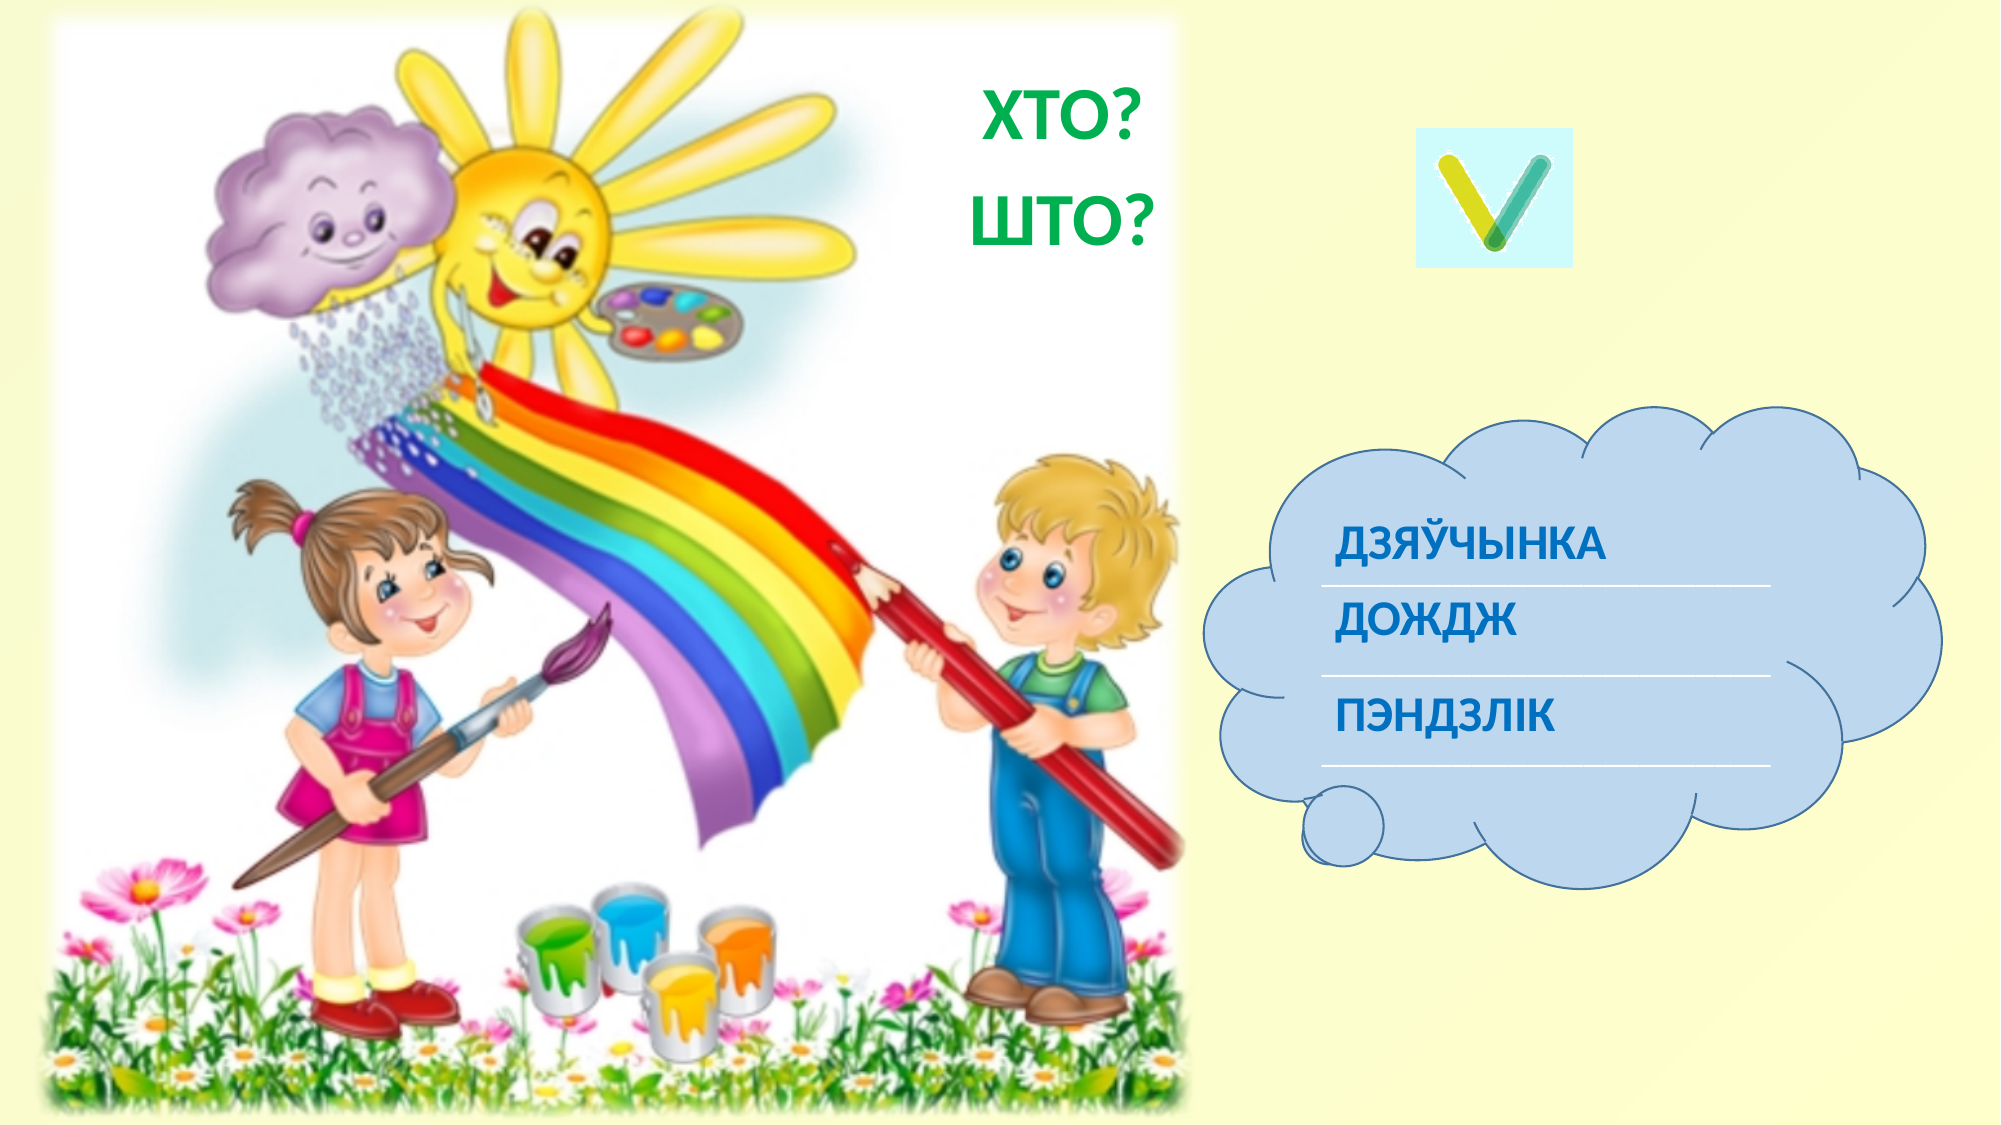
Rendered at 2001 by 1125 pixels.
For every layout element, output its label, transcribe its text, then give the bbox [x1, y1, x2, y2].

text_box ________________________ ________________________ ________________________ [1202, 406, 1943, 891]
picture [34, 0, 1196, 1125]
text_box ДОЖДЖ [1320, 577, 1754, 653]
text_box ПЭНДЗЛІК [1320, 673, 1754, 749]
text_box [1416, 128, 1573, 268]
text_box ДЗЯЎЧЫНКА [1320, 501, 1754, 577]
